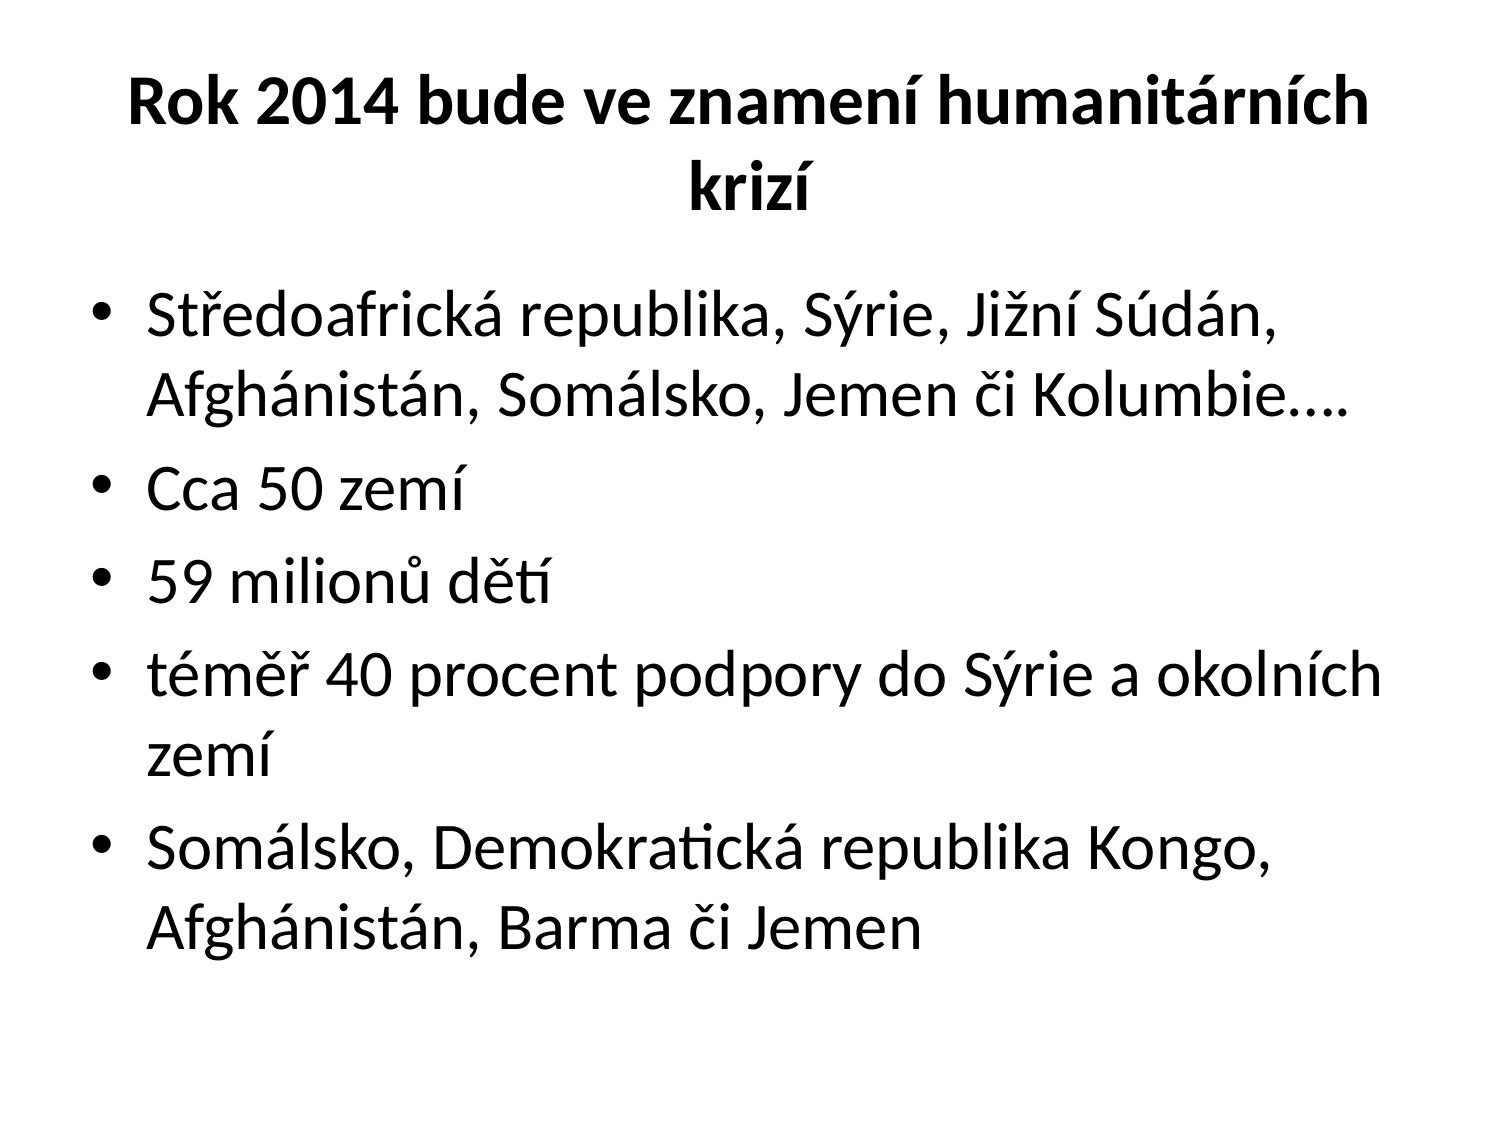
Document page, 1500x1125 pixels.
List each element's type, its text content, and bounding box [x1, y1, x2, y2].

title Rok 2014 bude ve znamení humanitárních krizí [75, 45, 1425, 233]
list Středoafrická republika, Sýrie, Jižní Súdán, Afghánistán, Somálsko, Jemen či Kolumbie…. Cca 50 zemí 59 milionů dětí téměř 40 procent podpory do Sýrie a okolních zemí Somálsko, Demokratická republika Kongo, Afghánistán, Barma či Jemen [75, 262, 1425, 1005]
